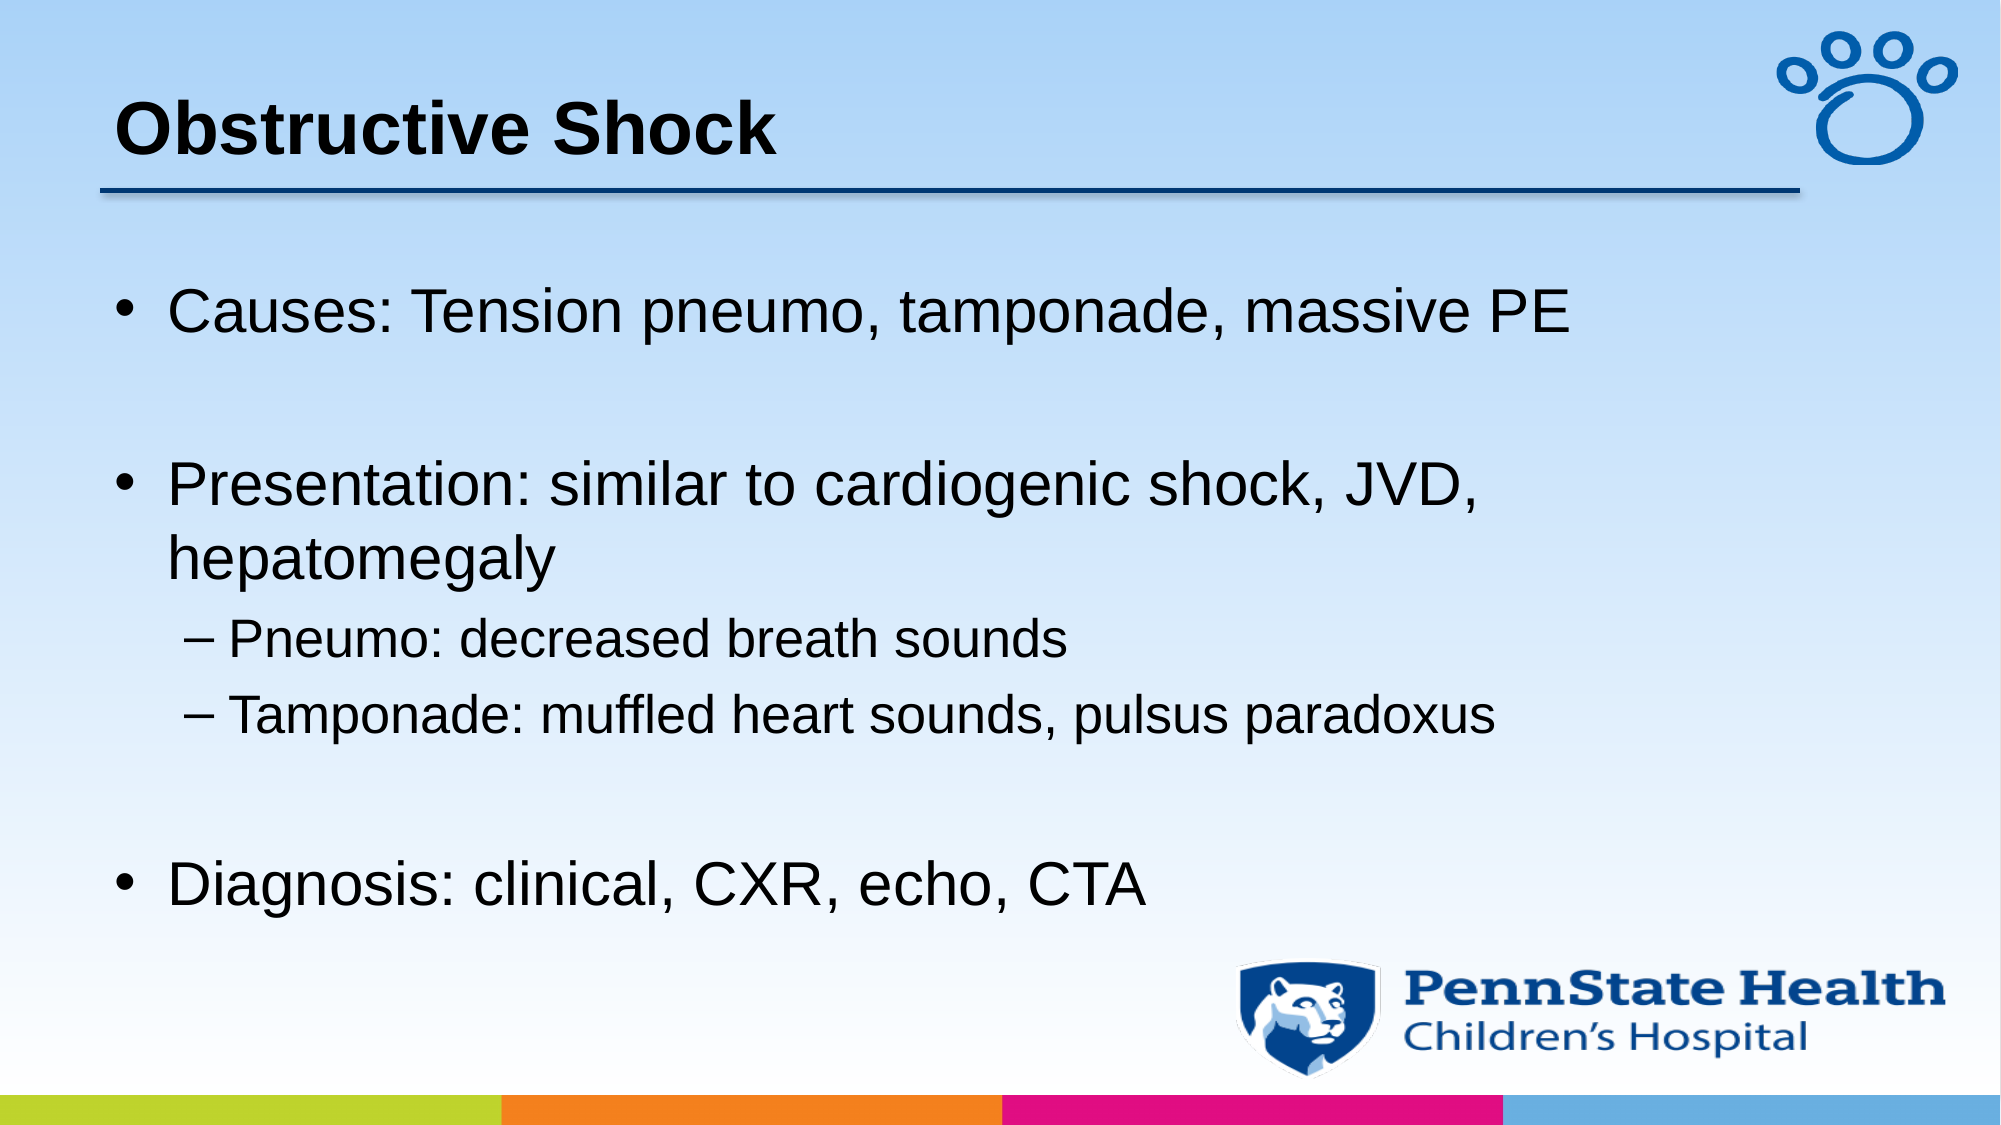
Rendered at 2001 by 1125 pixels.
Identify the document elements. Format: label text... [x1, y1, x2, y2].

picture [0, 1095, 2001, 1125]
list Causes: Tension pneumo, tamponade, massive PE Presentation: similar to cardiogenic shock, JVD, hepatomegaly Pneumo: decreased breath sounds Tamponade: muffled heart sounds, pulsus paradoxus Diagnosis: clinical, CXR, echo, CTA [99, 262, 1900, 931]
title Obstructive Shock [99, 30, 1900, 219]
